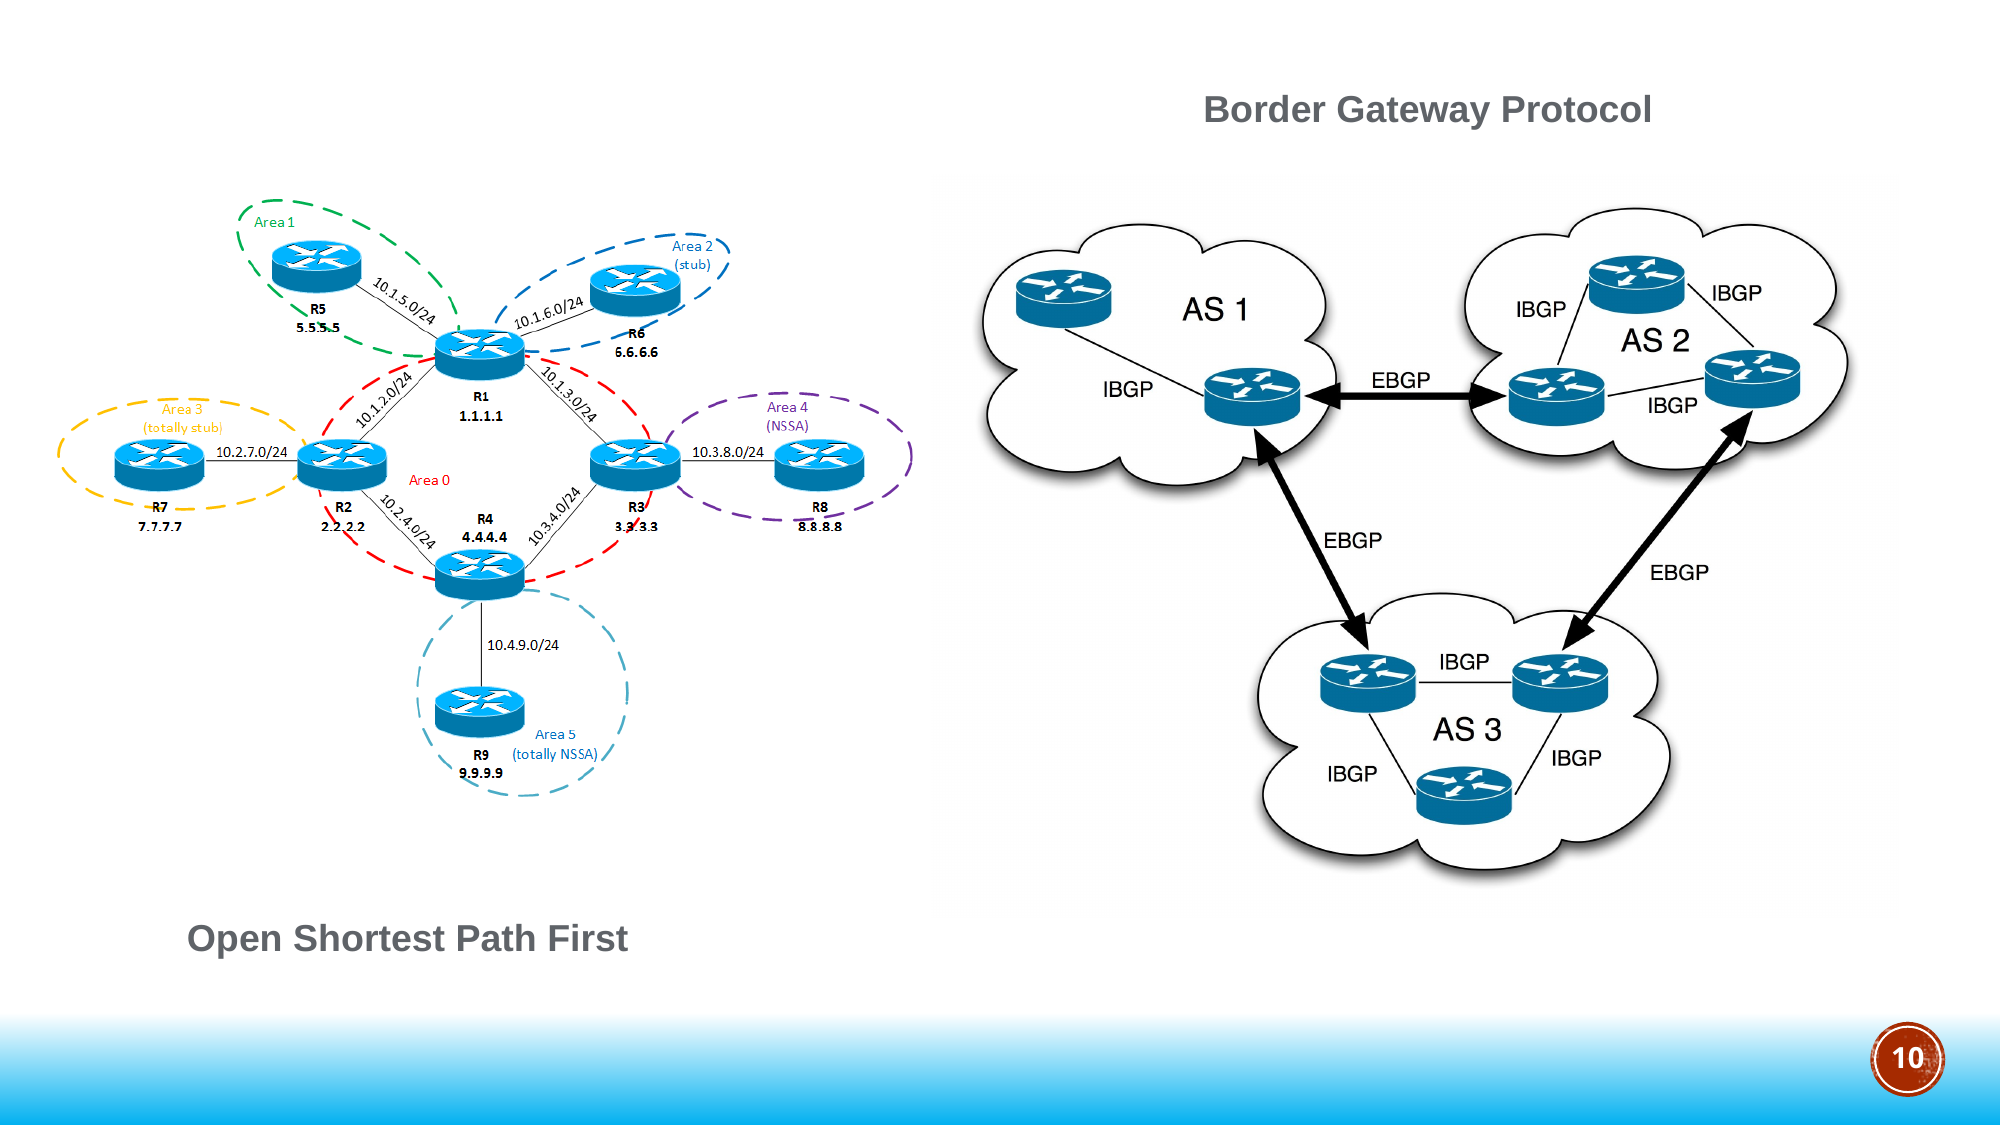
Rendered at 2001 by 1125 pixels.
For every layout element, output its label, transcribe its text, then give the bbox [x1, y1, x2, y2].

text_box Open Shortest Path First [172, 906, 673, 967]
picture [931, 174, 1899, 918]
slide_number 10 [1855, 1028, 1961, 1089]
text_box Border Gateway Protocol [1188, 77, 1716, 138]
picture [56, 198, 913, 797]
